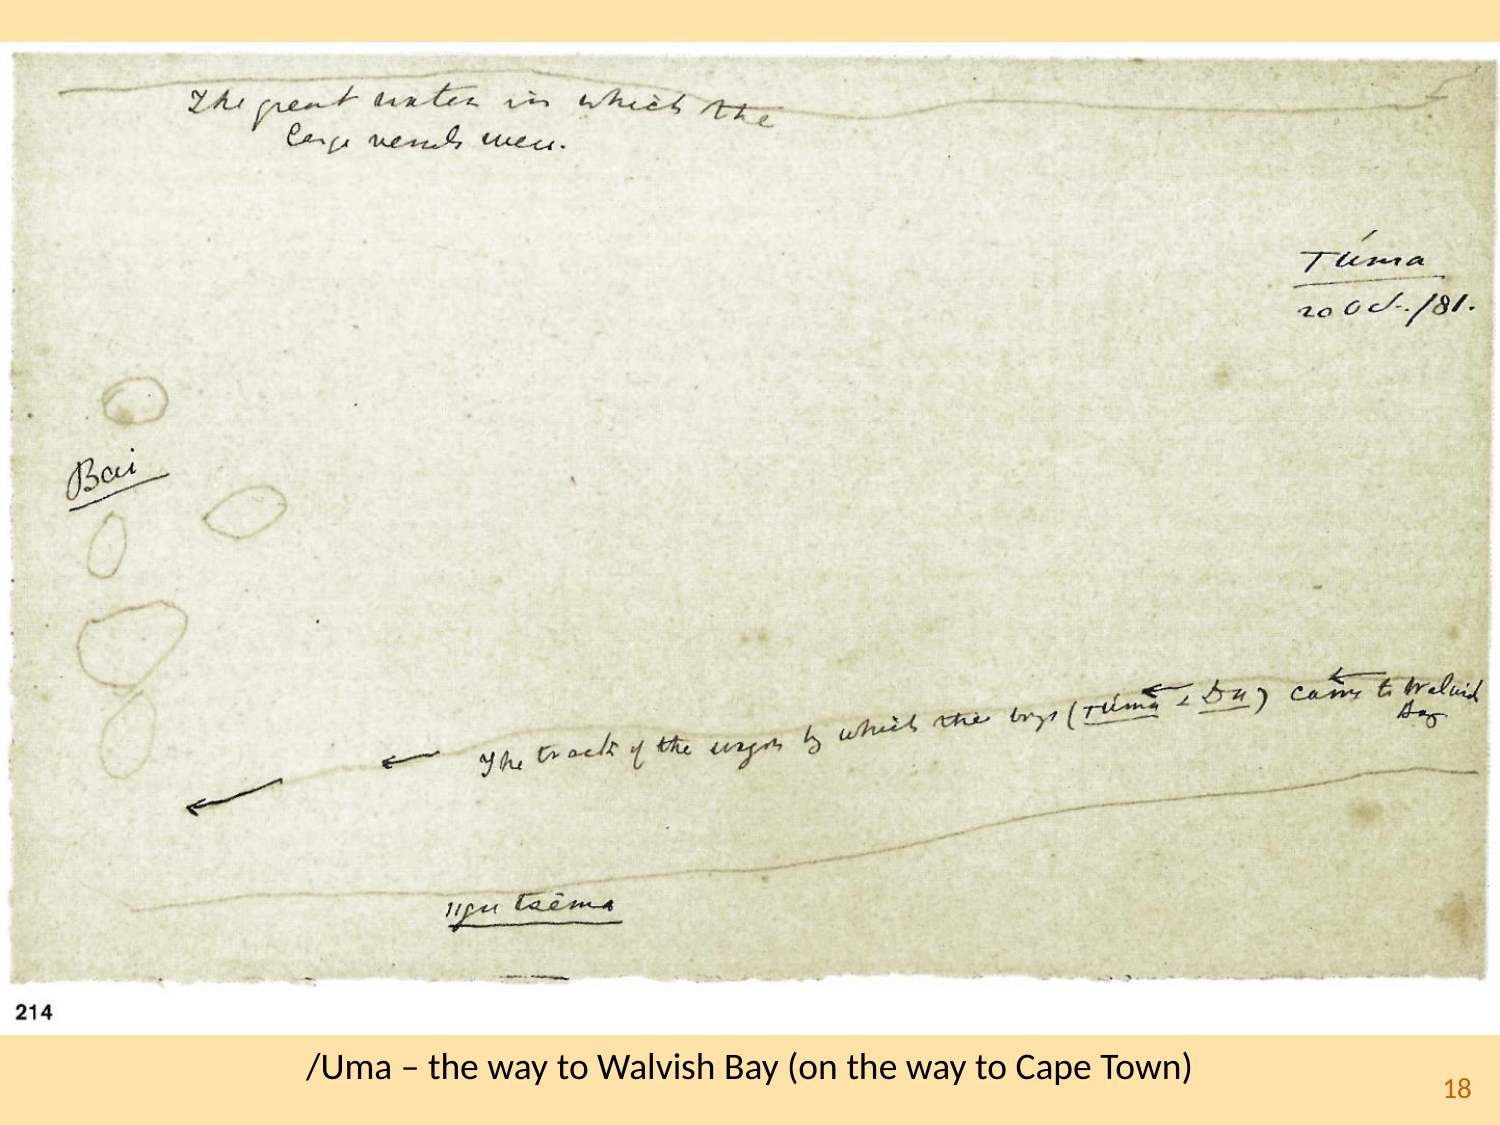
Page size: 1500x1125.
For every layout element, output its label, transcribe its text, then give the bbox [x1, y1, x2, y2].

slide_number 18 [1136, 1057, 1487, 1117]
text_box /Uma – the way to Walvish Bay (on the way to Cape Town) [218, 1044, 1282, 1095]
picture [0, 42, 1500, 1036]
